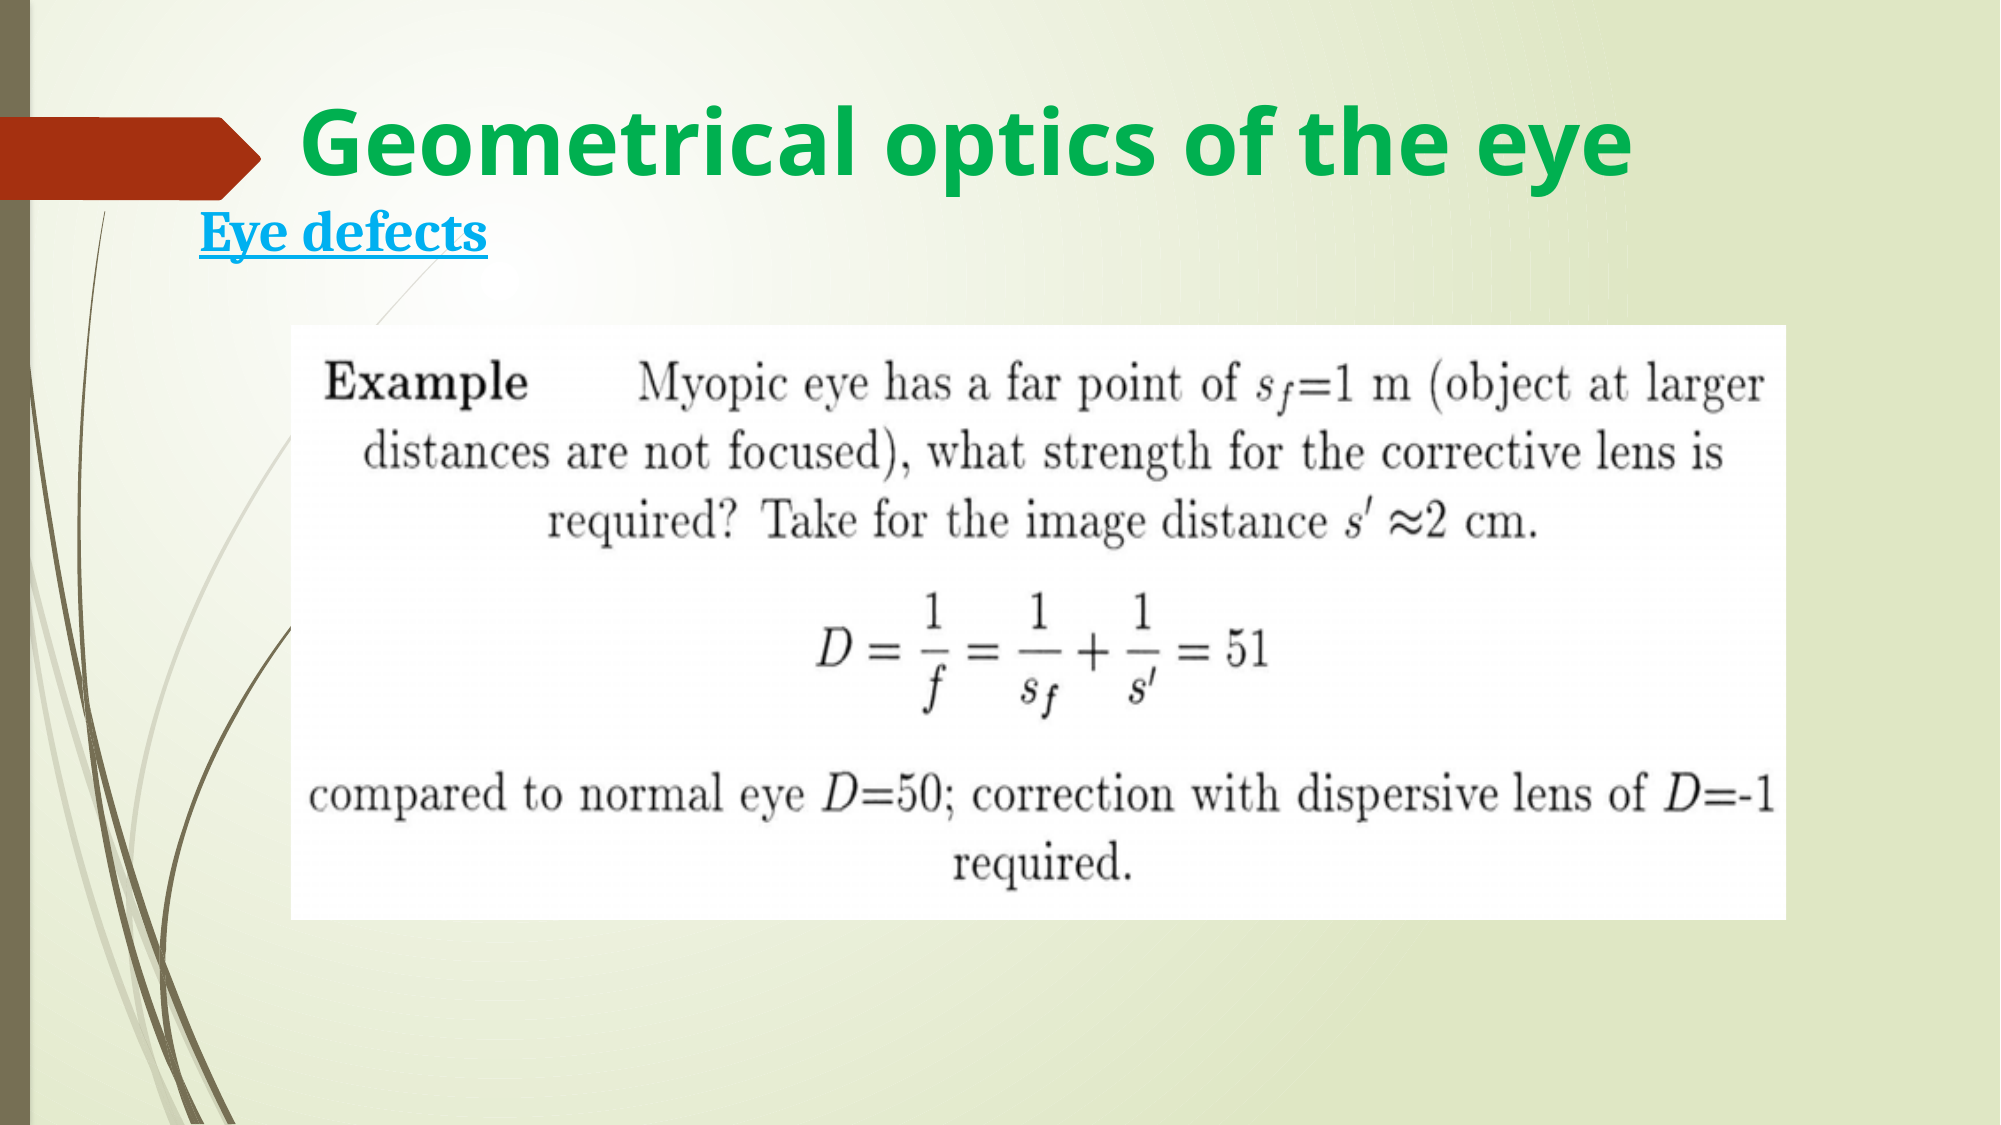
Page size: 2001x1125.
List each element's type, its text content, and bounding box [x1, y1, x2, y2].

text_box [84, 41, 1627, 186]
list [84, 197, 1549, 1090]
title Geometrical optics of the eye [660, 76, 1794, 214]
picture [290, 324, 1787, 920]
text_box Eye defects [184, 186, 660, 271]
